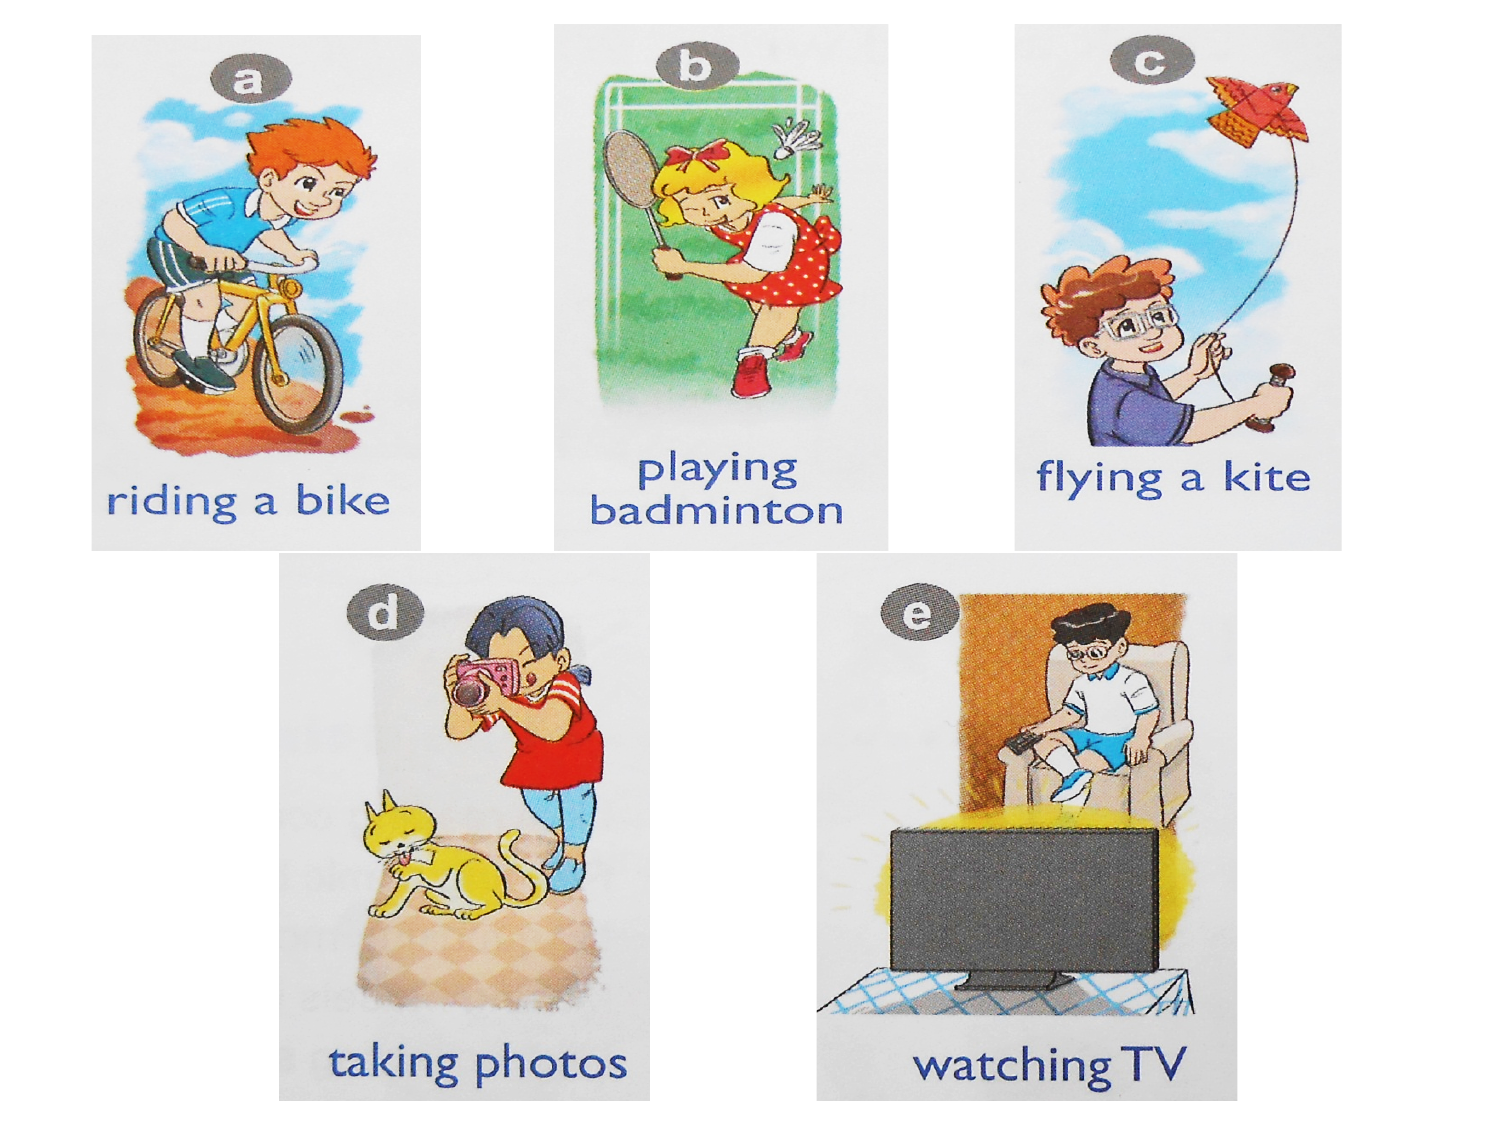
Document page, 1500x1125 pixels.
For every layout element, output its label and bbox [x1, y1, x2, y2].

picture [278, 553, 651, 1101]
picture [91, 34, 421, 552]
picture [1014, 23, 1342, 552]
picture [553, 23, 889, 552]
picture [816, 553, 1238, 1101]
